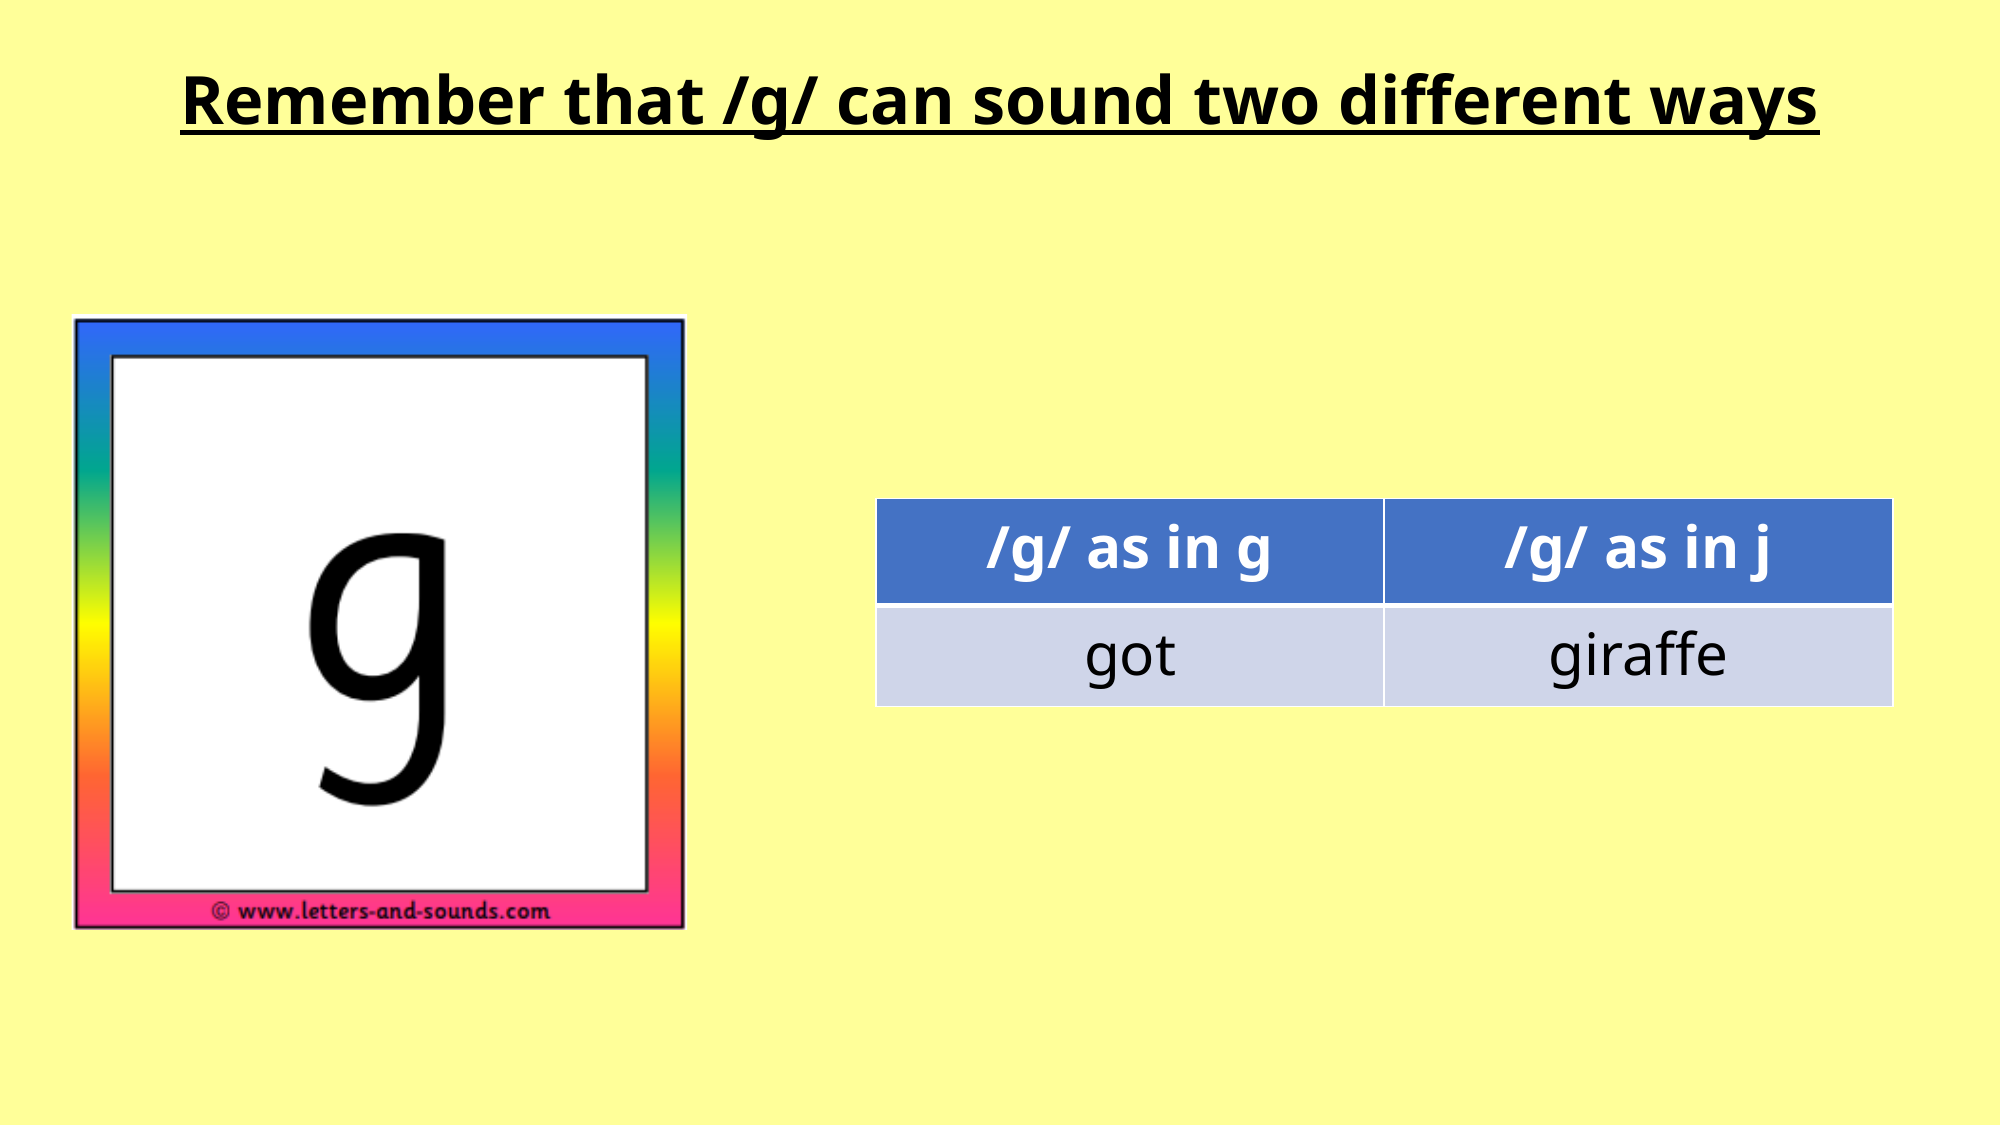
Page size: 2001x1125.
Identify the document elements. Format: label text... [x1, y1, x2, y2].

table_header /g/ as in g [877, 499, 1383, 603]
table_cell giraffe [1385, 608, 1892, 706]
text_box Remember that /g/ can sound two different ways [0, 50, 2000, 146]
picture [71, 314, 688, 930]
table_cell got [877, 608, 1383, 706]
table_header /g/ as in j [1385, 499, 1892, 603]
